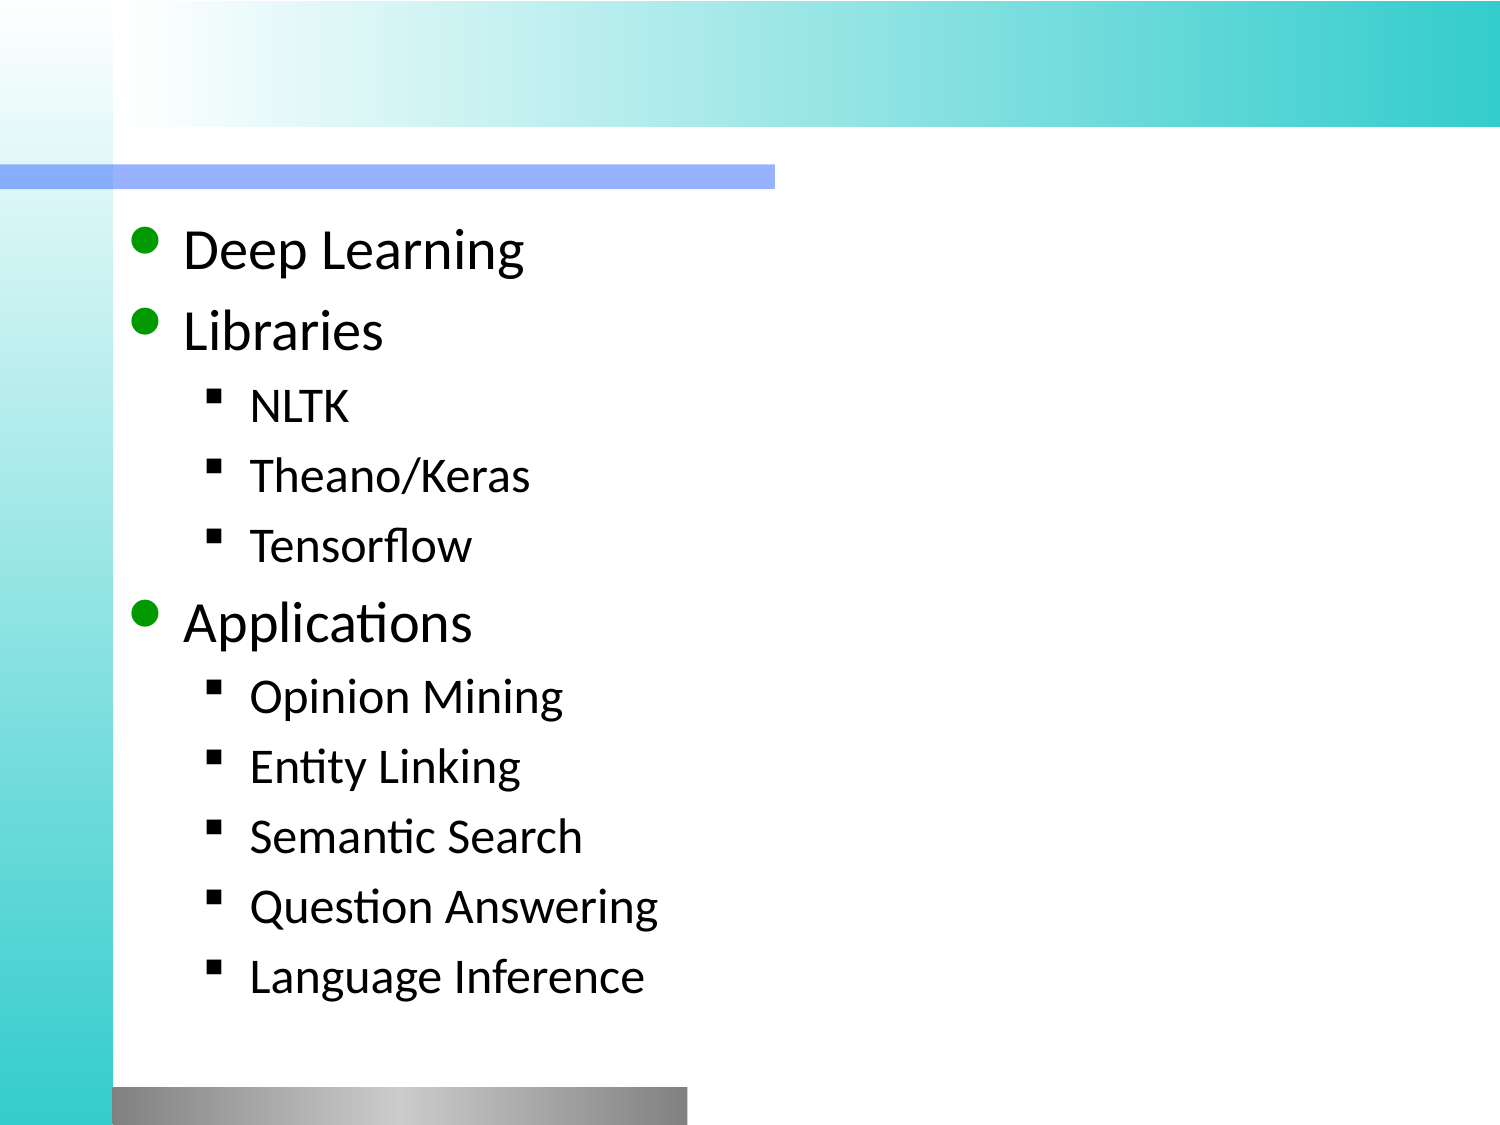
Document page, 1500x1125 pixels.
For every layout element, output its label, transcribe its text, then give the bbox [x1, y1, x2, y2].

list Deep Learning Libraries NLTK Theano/Keras Tensorflow Applications Opinion Mining Entity Linking Semantic Search Question Answering Language Inference [112, 203, 1388, 1073]
